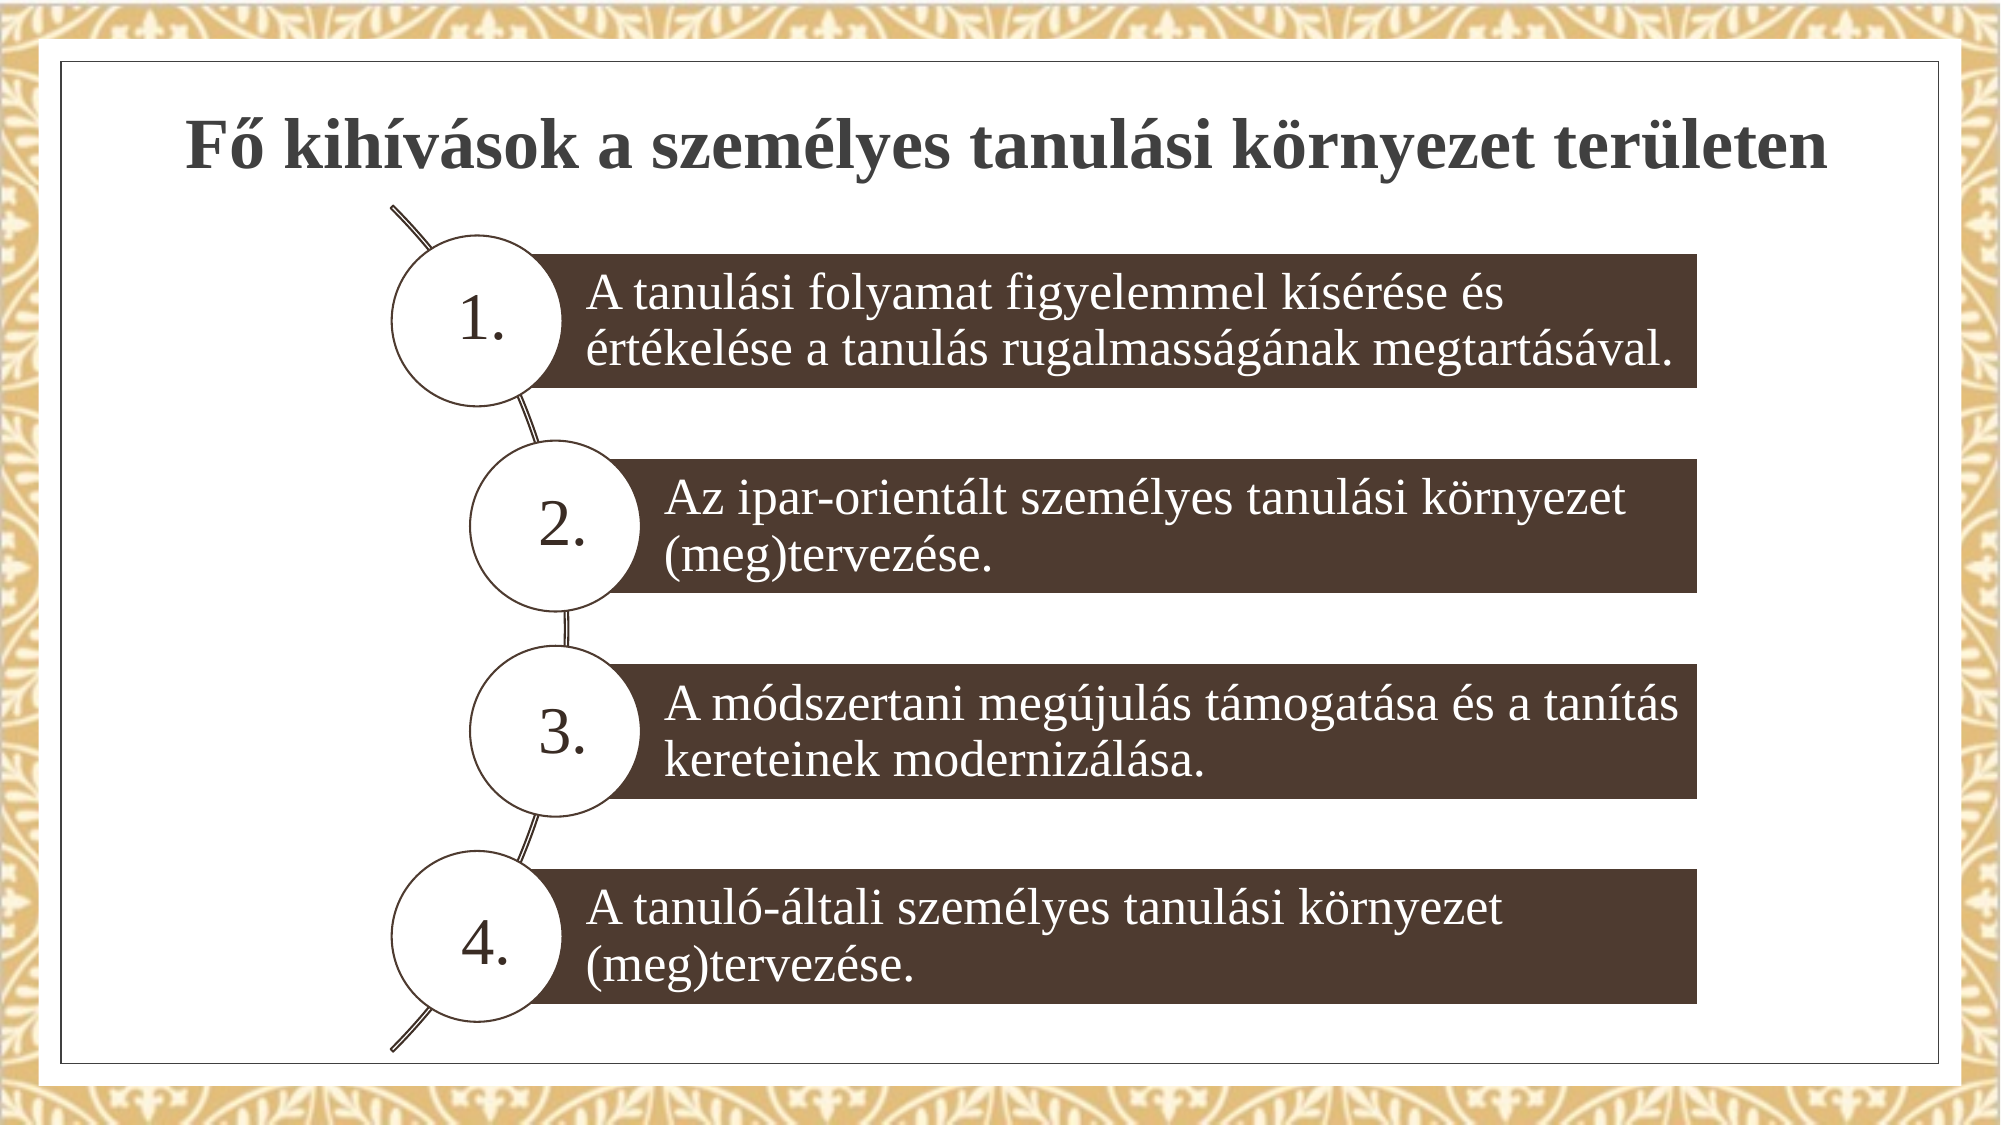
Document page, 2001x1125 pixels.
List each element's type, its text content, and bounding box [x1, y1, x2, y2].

picture [0, 0, 2001, 1125]
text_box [377, 184, 1709, 1070]
title Fő kihívások a személyes tanulási környezet területen [145, 0, 1871, 203]
